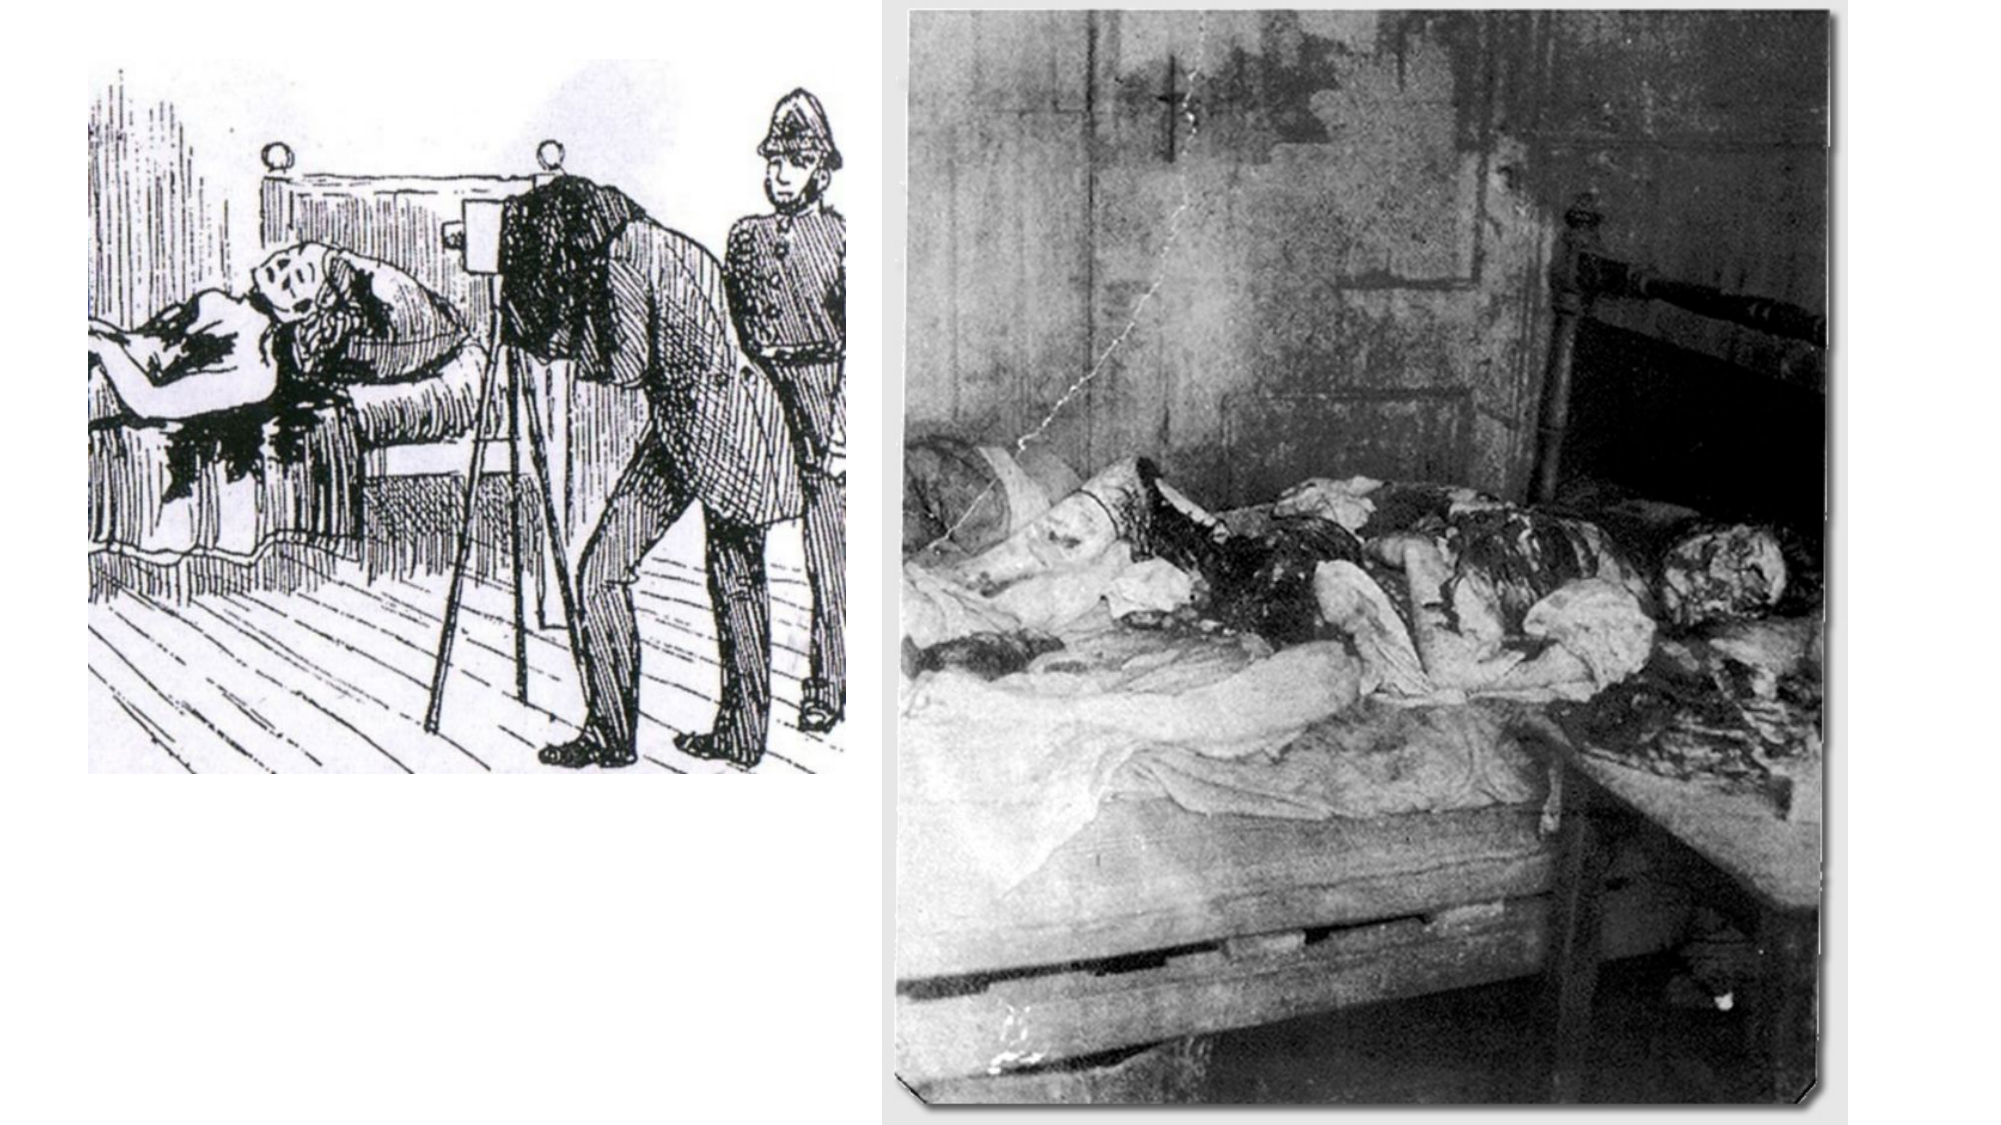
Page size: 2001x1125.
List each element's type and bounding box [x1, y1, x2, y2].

picture [882, 0, 1848, 1125]
list [88, 59, 846, 774]
